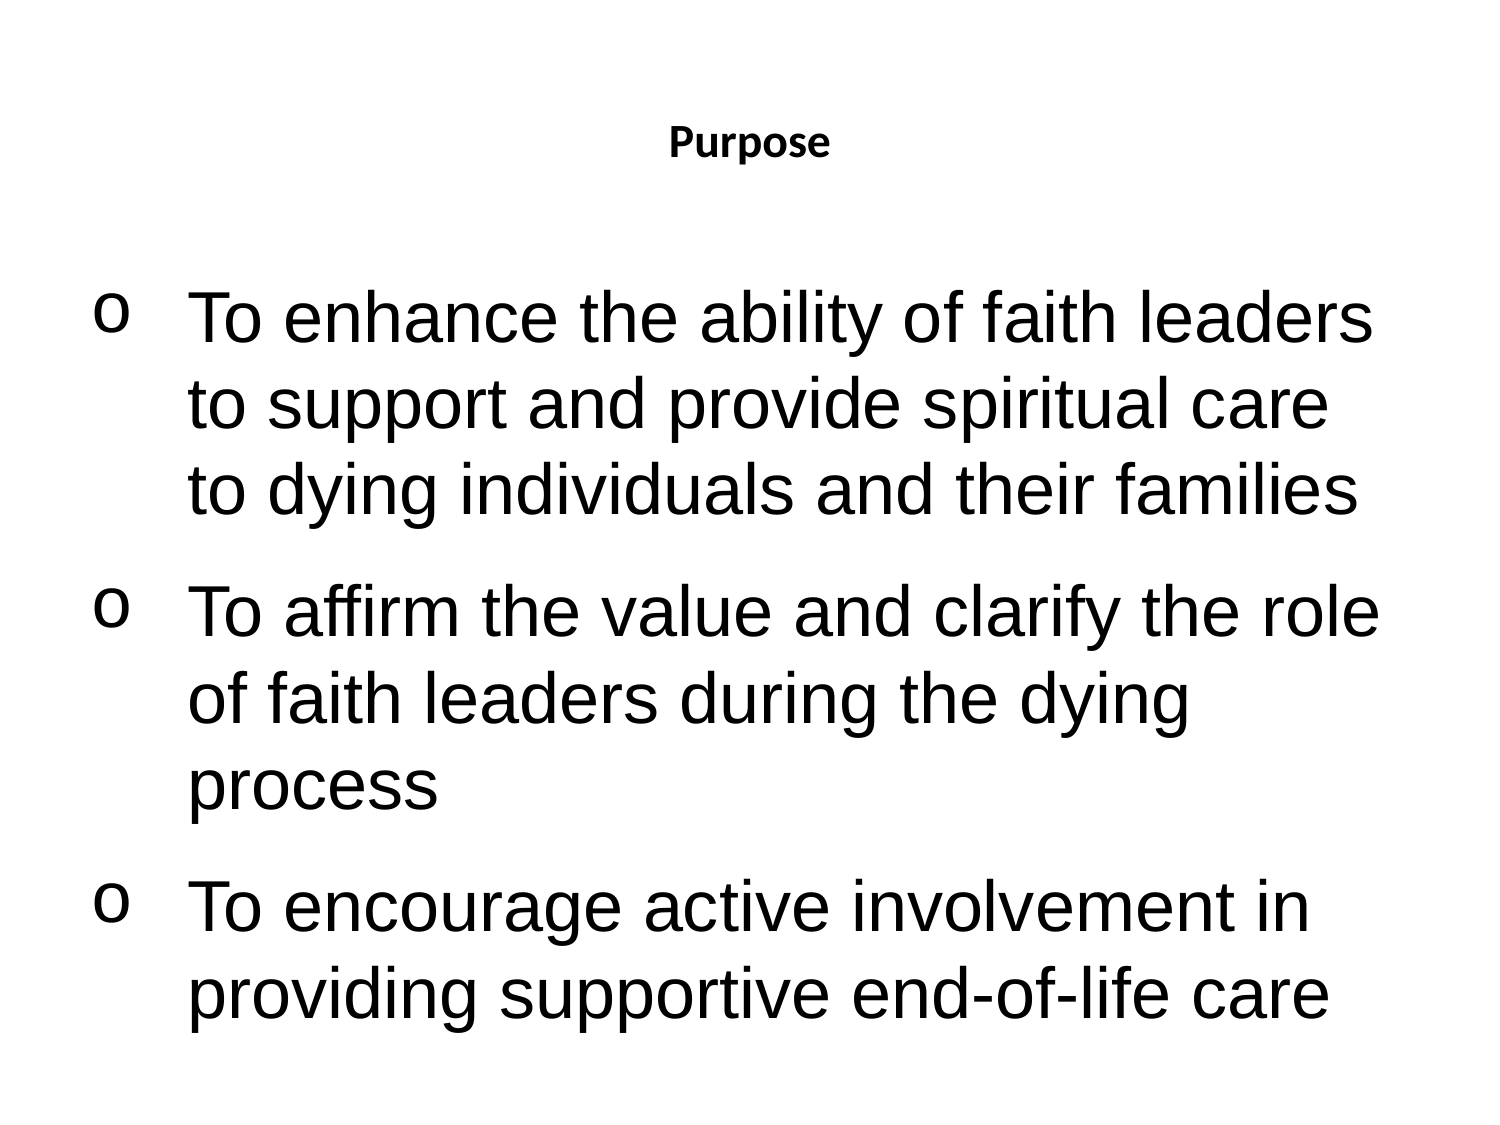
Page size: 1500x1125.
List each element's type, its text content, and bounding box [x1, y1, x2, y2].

title Purpose [75, 45, 1425, 233]
list To enhance the ability of faith leaders to support and provide spiritual care to dying individuals and their families To affirm the value and clarify the role of faith leaders during the dying process To encourage active involvement in providing supportive end-of-life care [75, 262, 1425, 1050]
